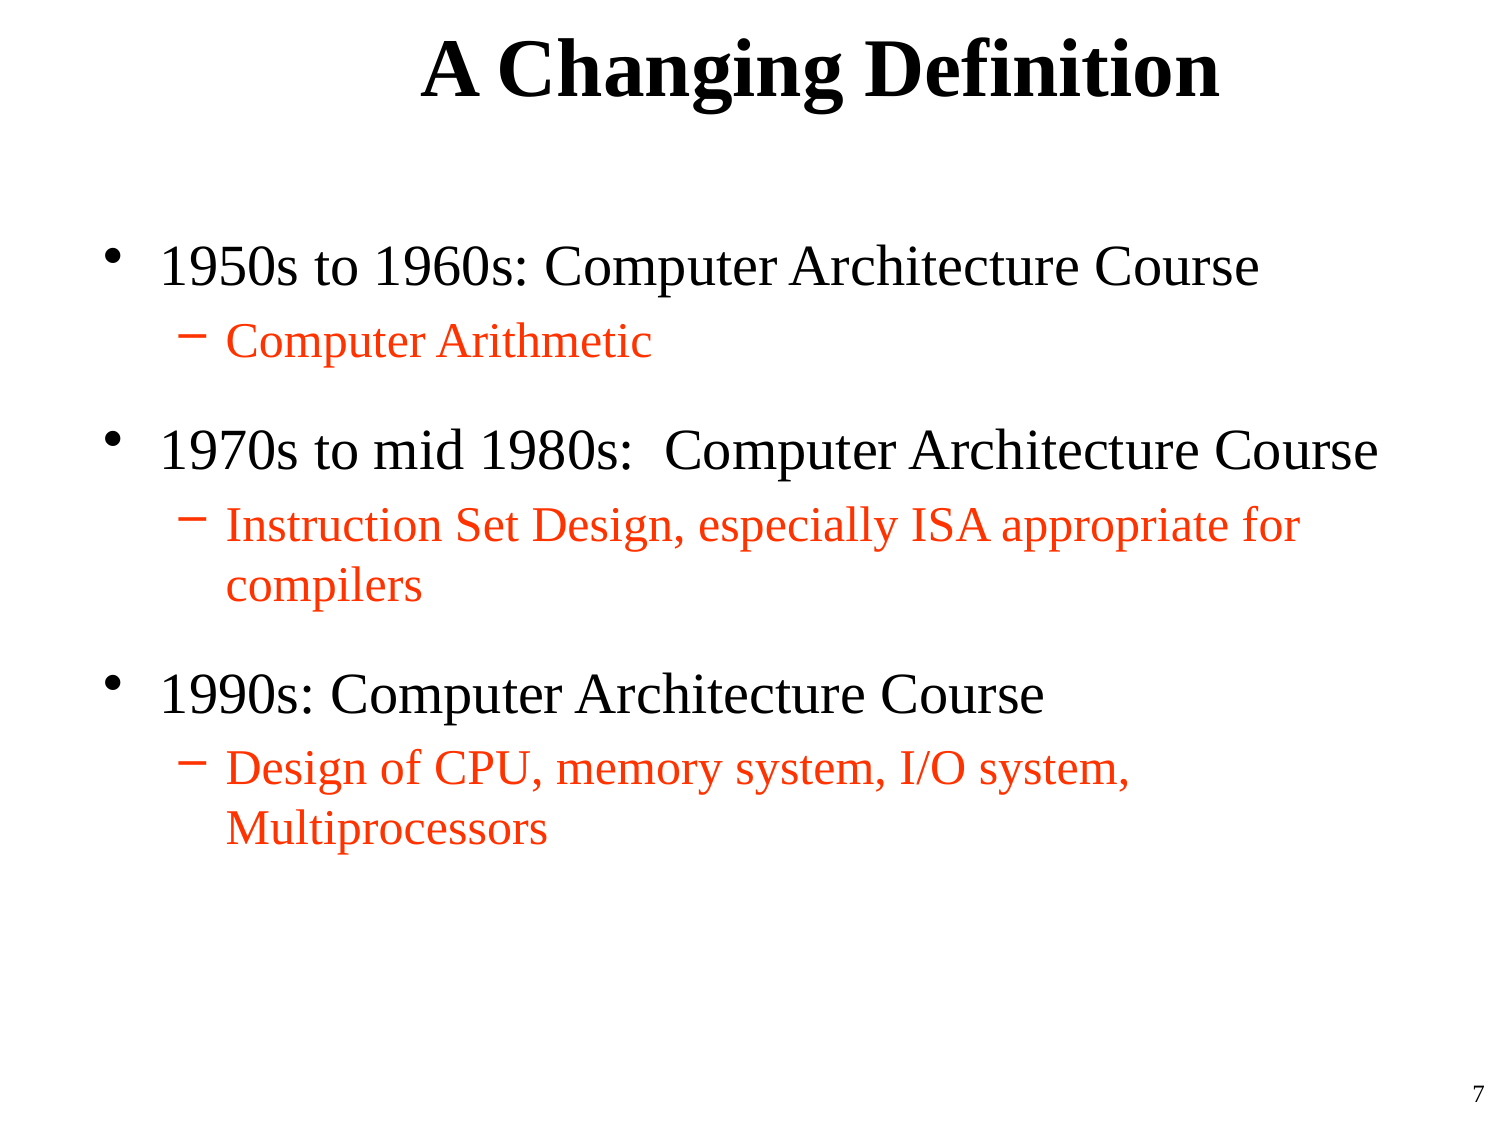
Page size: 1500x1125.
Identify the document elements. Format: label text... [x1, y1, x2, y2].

list 1950s to 1960s: Computer Architecture Course Computer Arithmetic 1970s to mid 1980s: Computer Architecture Course Instruction Set Design, especially ISA appropriate for compilers 1990s: Computer Architecture Course Design of CPU, memory system, I/O system, Multiprocessors [88, 219, 1447, 1012]
title A Changing Definition [64, 5, 1500, 122]
slide_number 7 [1186, 1069, 1500, 1125]
